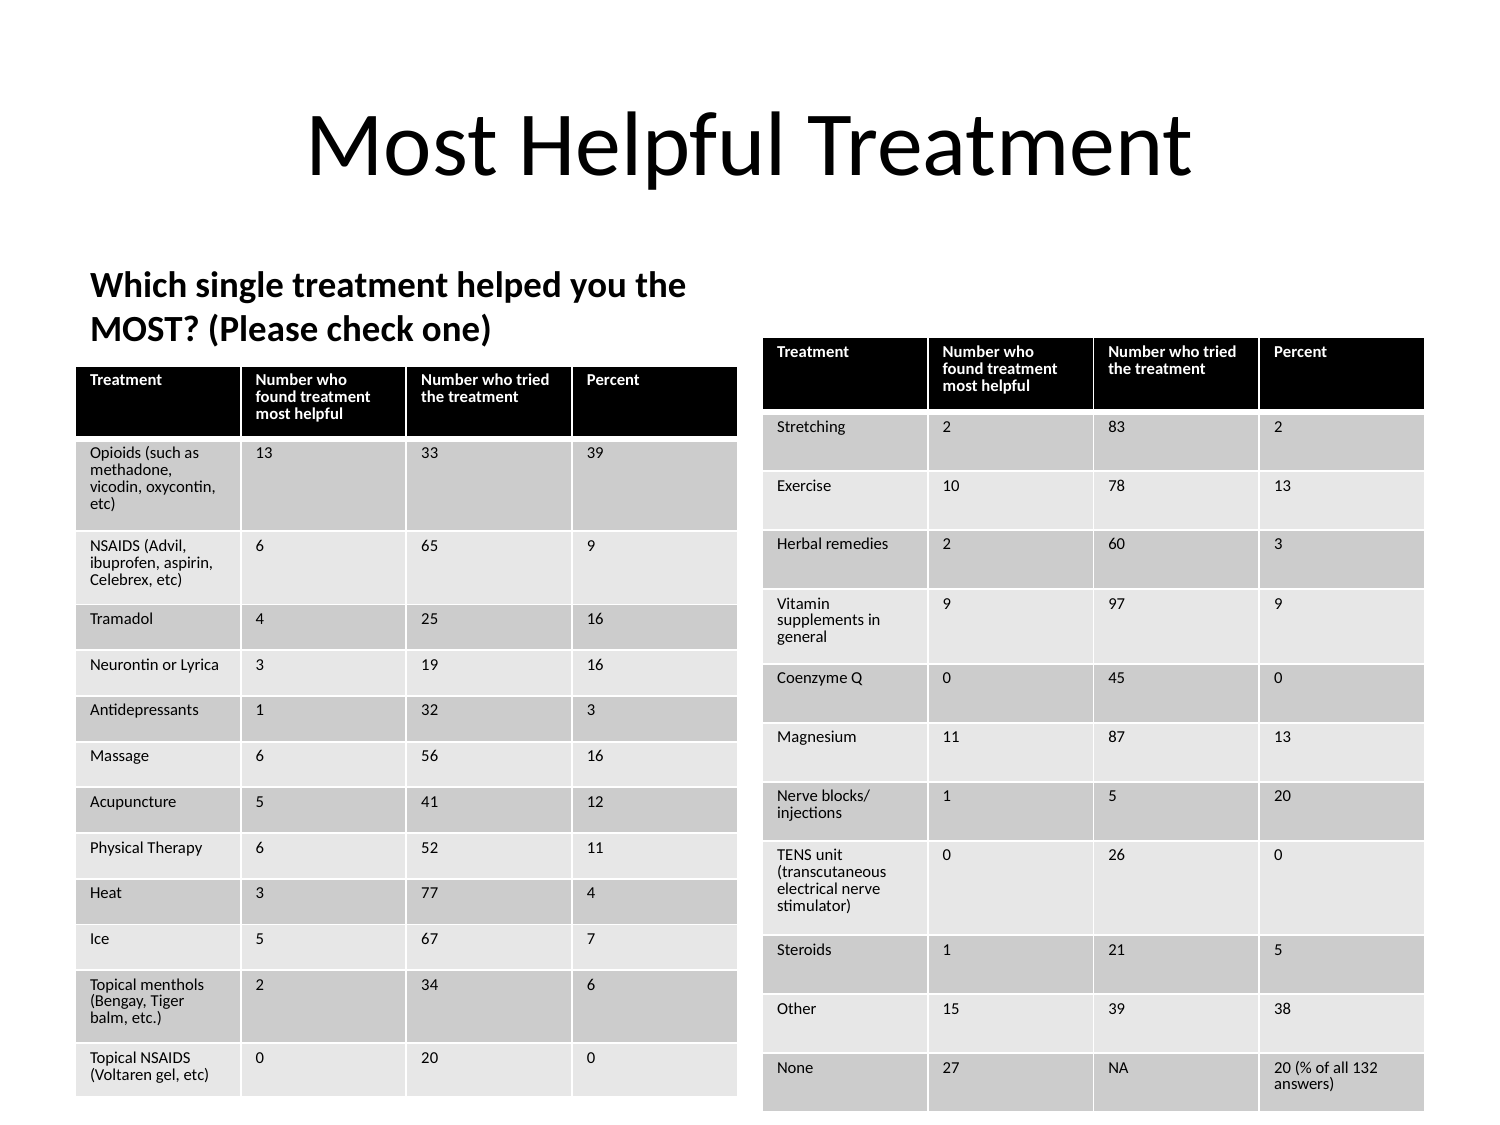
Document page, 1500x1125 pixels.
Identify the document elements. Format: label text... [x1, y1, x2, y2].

table_cell 2 [242, 971, 405, 1042]
table_cell 3 [573, 697, 737, 741]
table_cell 56 [407, 743, 571, 786]
table_cell 16 [573, 651, 737, 695]
table_cell 11 [929, 724, 1093, 781]
table_cell 78 [1094, 472, 1258, 529]
table_cell 0 [929, 842, 1093, 934]
table_cell 0 [929, 665, 1093, 722]
table_cell 11 [573, 834, 737, 878]
table_cell Topical menthols (Bengay, Tiger balm, etc.) [76, 971, 240, 1042]
table_cell 45 [1094, 665, 1258, 722]
table_cell Neurontin or Lyrica [76, 651, 240, 695]
list Which single treatment helped you the MOST? (Please check one) [75, 251, 738, 357]
table_cell 13 [1260, 472, 1424, 529]
table_cell Exercise [763, 472, 927, 529]
table_cell 6 [242, 834, 405, 878]
table_cell 38 [1260, 995, 1424, 1042]
table_cell 13 [1260, 724, 1424, 781]
table_cell 7 [573, 925, 737, 969]
table_cell 12 [573, 788, 737, 832]
table_cell Magnesium [763, 724, 927, 781]
table_cell 19 [407, 651, 571, 695]
table_cell 87 [1094, 724, 1258, 781]
table_cell 0 [1260, 842, 1424, 934]
table_cell Physical Therapy [76, 834, 240, 878]
table_cell 13 [242, 442, 405, 530]
table_cell 9 [929, 590, 1093, 663]
table_cell 2 [929, 415, 1093, 470]
table_cell 1 [929, 936, 1093, 993]
table_cell 0 [1260, 665, 1424, 722]
title Most Helpful Treatment [75, 45, 1425, 233]
table_header Number who found treatment most helpful [242, 367, 405, 436]
table_header Number who tried the treatment [407, 367, 571, 436]
table_cell 52 [407, 834, 571, 878]
table_cell 6 [242, 532, 405, 604]
table_cell None [763, 1054, 927, 1111]
table_cell 34 [407, 971, 571, 1042]
table_cell Opioids (such as methadone, vicodin, oxycontin, etc) [76, 442, 240, 530]
table_cell 32 [407, 697, 571, 741]
table_cell 5 [1260, 936, 1424, 993]
table_cell Vitamin supplements in general [763, 590, 927, 663]
table_cell 0 [242, 1044, 405, 1096]
table_cell Coenzyme Q [763, 665, 927, 722]
table_cell 1 [242, 697, 405, 741]
table_cell 2 [1260, 415, 1424, 470]
table_cell 26 [1094, 842, 1258, 934]
table_cell Acupuncture [76, 788, 240, 832]
table_cell 9 [573, 532, 737, 604]
table_cell 6 [242, 743, 405, 786]
table_cell 3 [1260, 531, 1424, 588]
table_cell 77 [407, 880, 571, 924]
table_cell Other [763, 995, 927, 1052]
table_cell Topical NSAIDS (Voltaren gel, etc) [76, 1044, 240, 1096]
table_cell Herbal remedies [763, 531, 927, 588]
table_cell Steroids [763, 936, 927, 993]
table_cell Massage [76, 743, 240, 786]
table_cell 39 [1094, 995, 1258, 1042]
table_header Number who tried the treatment [1094, 338, 1258, 409]
table_cell 16 [573, 743, 737, 786]
table_cell NSAIDS (Advil, ibuprofen, aspirin, Celebrex, etc) [76, 532, 240, 604]
table_cell 41 [407, 788, 571, 832]
table_cell 27 [929, 1054, 1093, 1111]
table_header Percent [1260, 338, 1424, 409]
table_cell 4 [573, 880, 737, 924]
table_cell 33 [407, 442, 571, 530]
table_cell 67 [407, 925, 571, 969]
table_cell Heat [76, 880, 240, 924]
table_cell 5 [242, 925, 405, 969]
table_cell 1 [929, 783, 1093, 840]
table_cell 4 [242, 605, 405, 649]
table_cell 3 [242, 880, 405, 924]
table_cell 20 [1260, 783, 1424, 840]
table_cell 6 [573, 971, 737, 1042]
table_cell 3 [242, 651, 405, 695]
table_cell 60 [1094, 531, 1258, 588]
table_header Percent [573, 367, 737, 436]
table_cell Tramadol [76, 605, 240, 649]
table_cell 16 [573, 605, 737, 649]
table_cell 2 [929, 531, 1093, 588]
table_cell 21 [1094, 936, 1258, 993]
table_cell 5 [242, 788, 405, 832]
table_cell Antidepressants [76, 697, 240, 741]
table_cell 5 [1094, 783, 1258, 840]
table_cell 97 [1094, 590, 1258, 663]
table_cell 0 [573, 1044, 737, 1096]
table_header Treatment [76, 367, 240, 436]
table_cell 83 [1094, 415, 1258, 470]
table_cell NA [1094, 1103, 1258, 1111]
table_cell 25 [407, 605, 571, 649]
table_cell 20 (% of all 132 answers) [1260, 1103, 1424, 1111]
table_cell 10 [929, 472, 1093, 529]
table_cell 9 [1260, 590, 1424, 663]
table_cell Stretching [763, 415, 927, 470]
table_header Number who found treatment most helpful [929, 338, 1093, 409]
table_cell 20 [407, 1044, 571, 1096]
table_cell Ice [76, 925, 240, 969]
table_cell TENS unit (transcutaneous electrical nerve stimulator) [763, 842, 927, 934]
slide_number 59 [1074, 1042, 1425, 1103]
table_header Treatment [763, 338, 927, 409]
table_cell 65 [407, 532, 571, 604]
table_cell 15 [929, 995, 1093, 1052]
table_cell Nerve blocks/ injections [763, 783, 927, 840]
table_cell 39 [573, 442, 737, 530]
